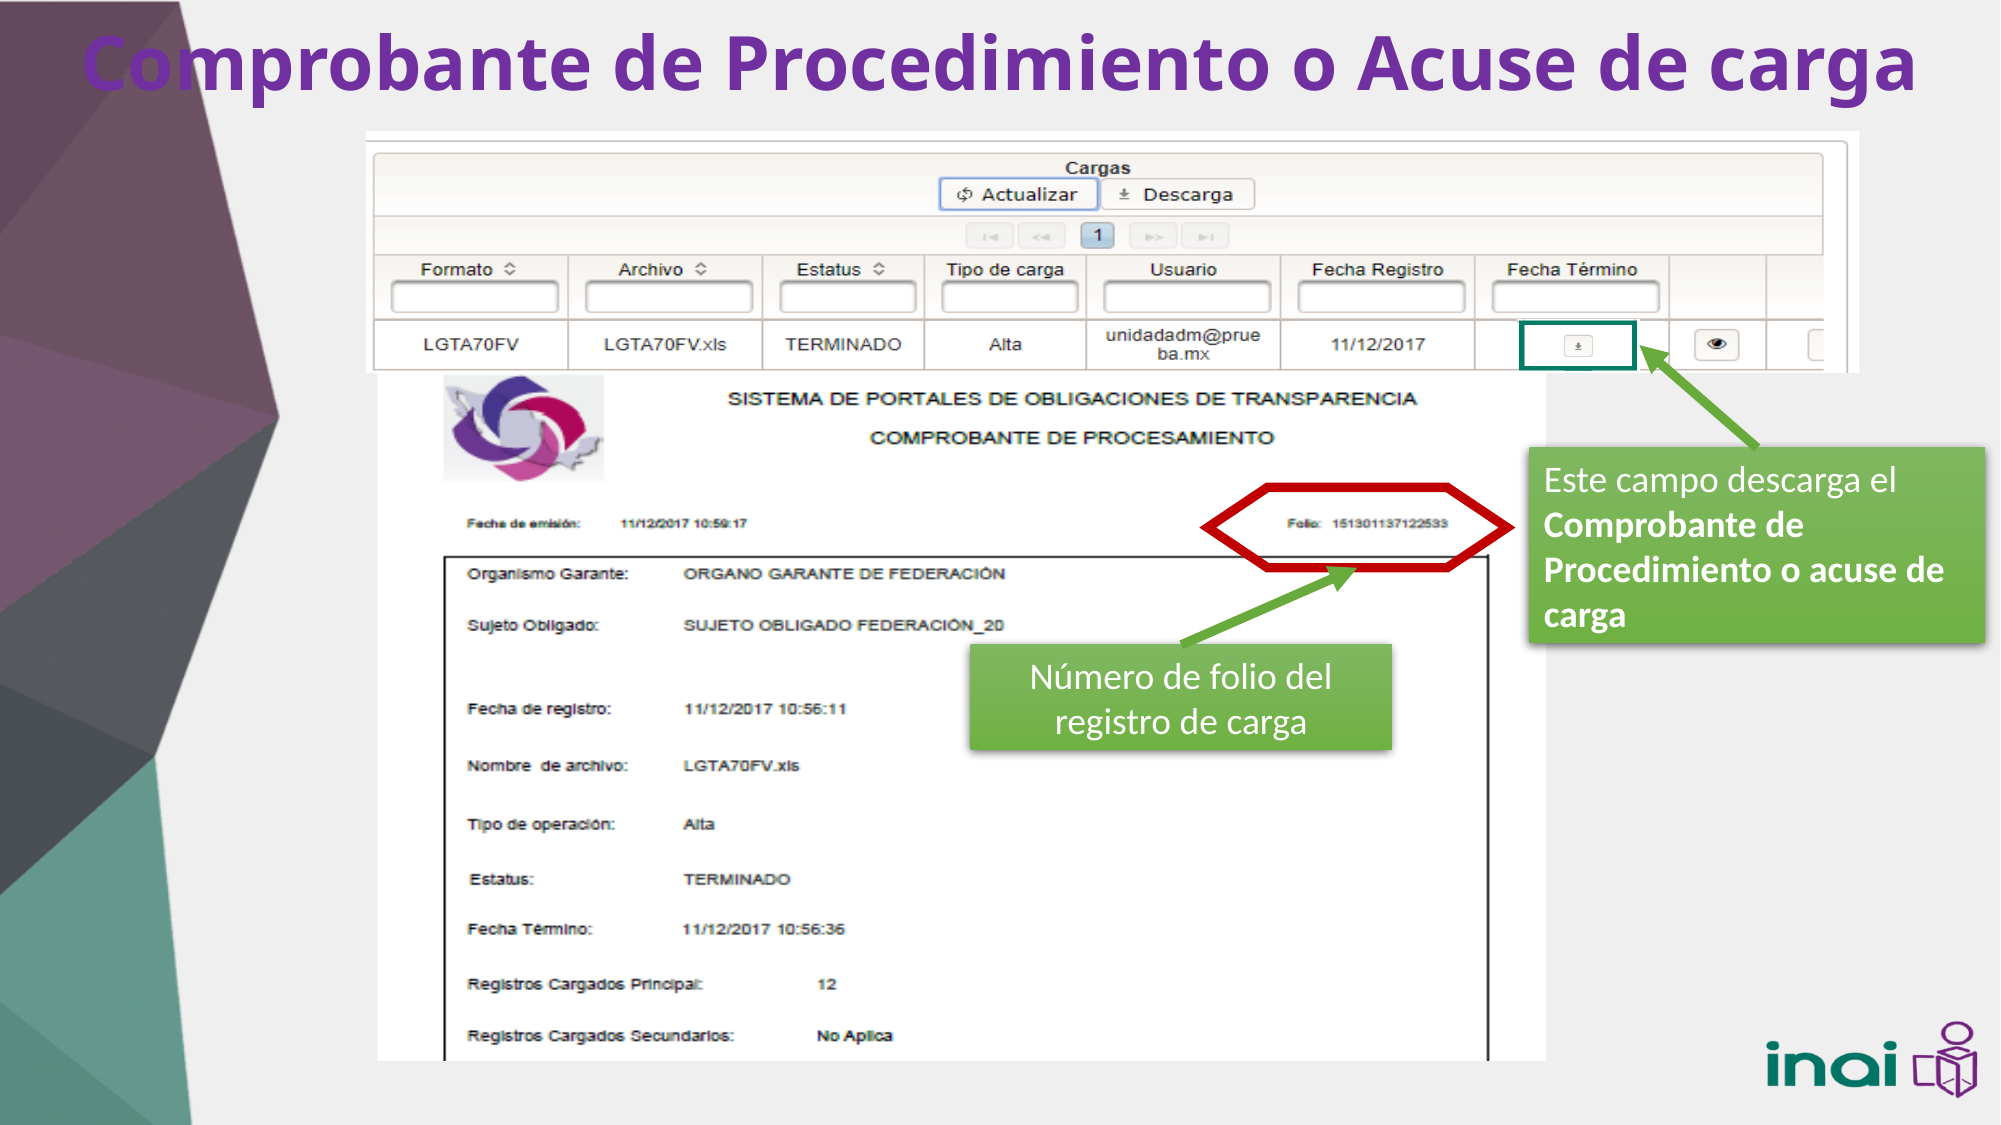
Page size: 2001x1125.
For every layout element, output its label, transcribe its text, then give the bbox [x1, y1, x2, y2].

text_box Comprobante de Procedimiento o Acuse de carga [0, 0, 2000, 132]
picture [0, 1, 2001, 1125]
text_box Este campo descarga el Comprobante de Procedimiento o acuse de carga [1546, 447, 1986, 643]
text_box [1181, 567, 1358, 645]
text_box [1639, 345, 1758, 448]
